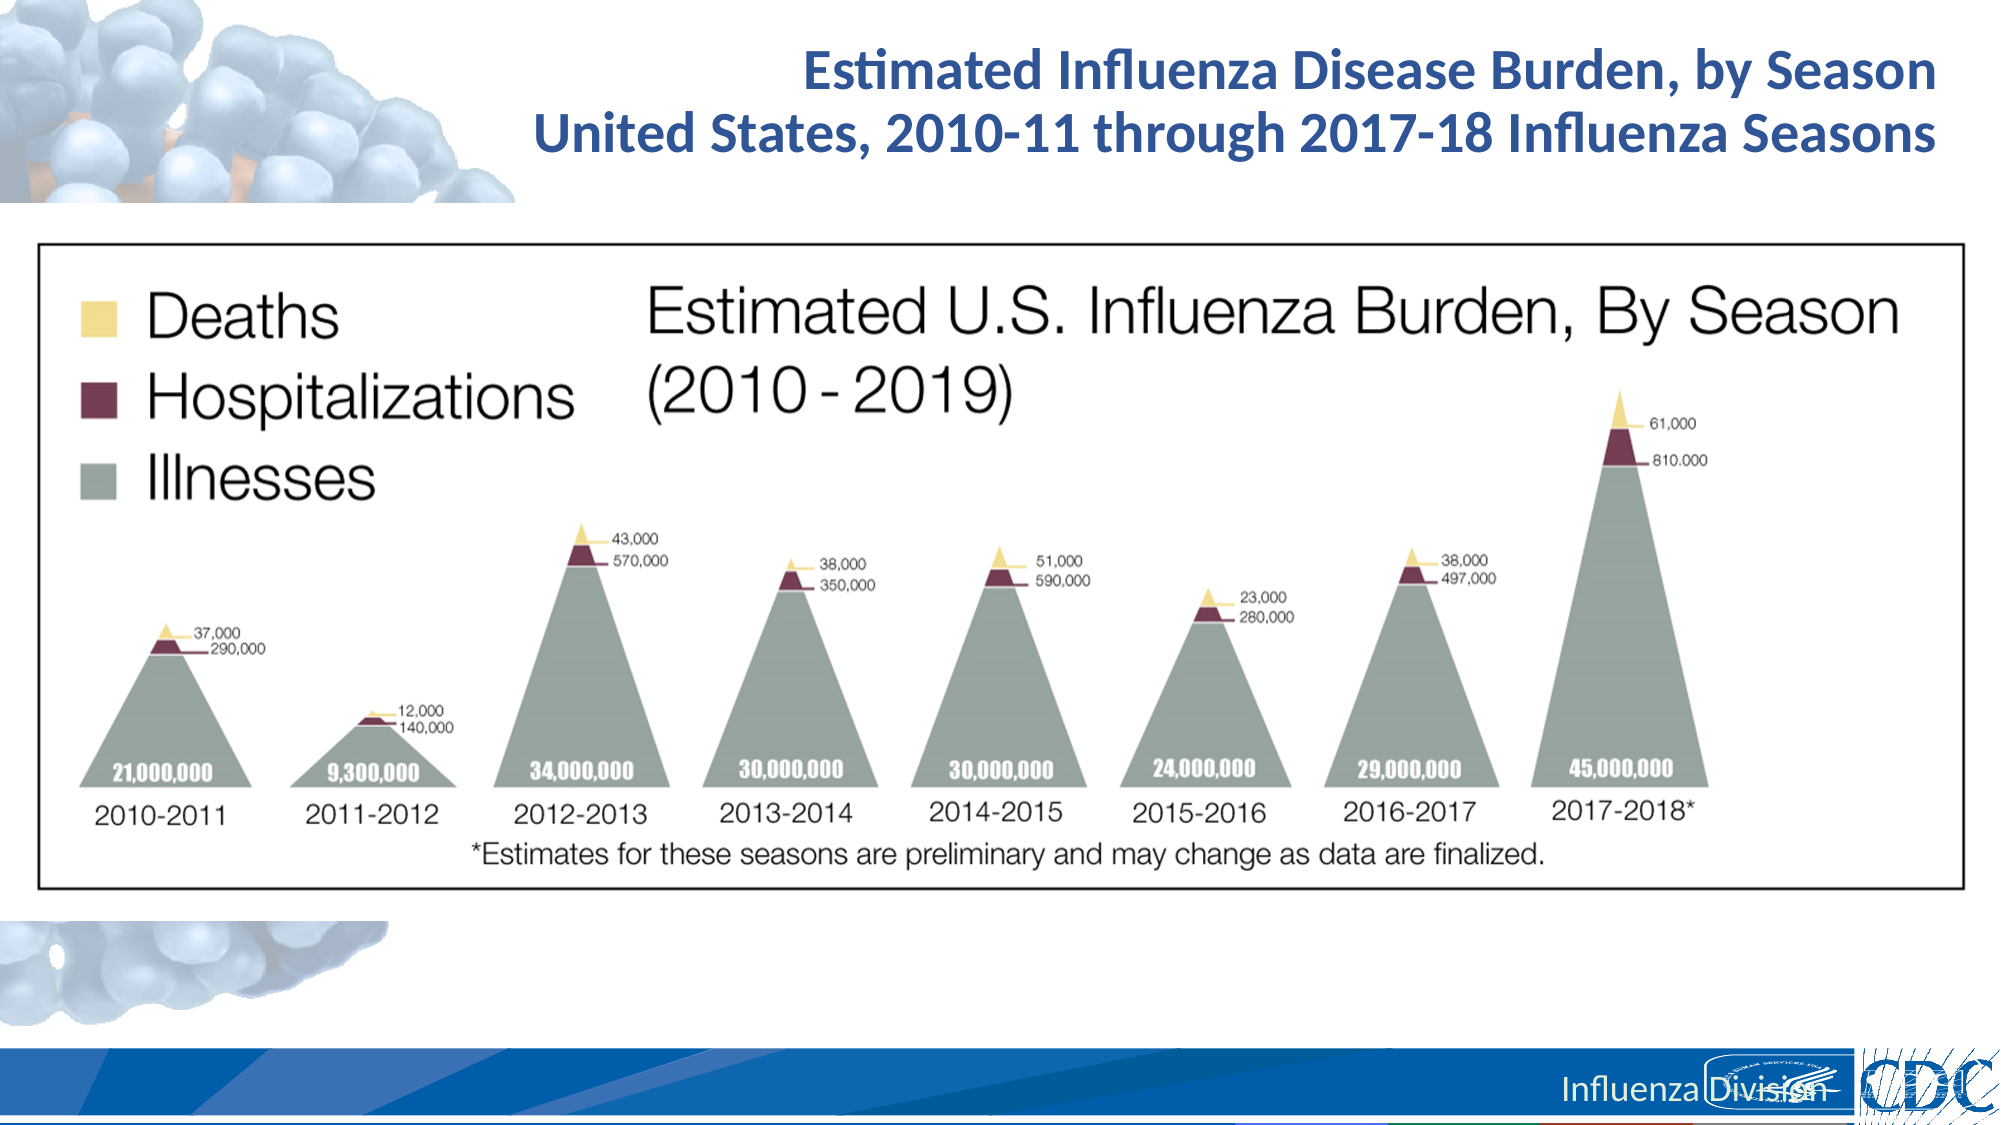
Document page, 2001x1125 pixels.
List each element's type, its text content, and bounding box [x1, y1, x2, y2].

text_box Estimated Influenza Disease Burden, by Season United States, 2010-11 through 2017-18 Influenza Seasons [137, 0, 1953, 173]
picture [1854, 1048, 2000, 1125]
picture [0, 203, 2000, 921]
